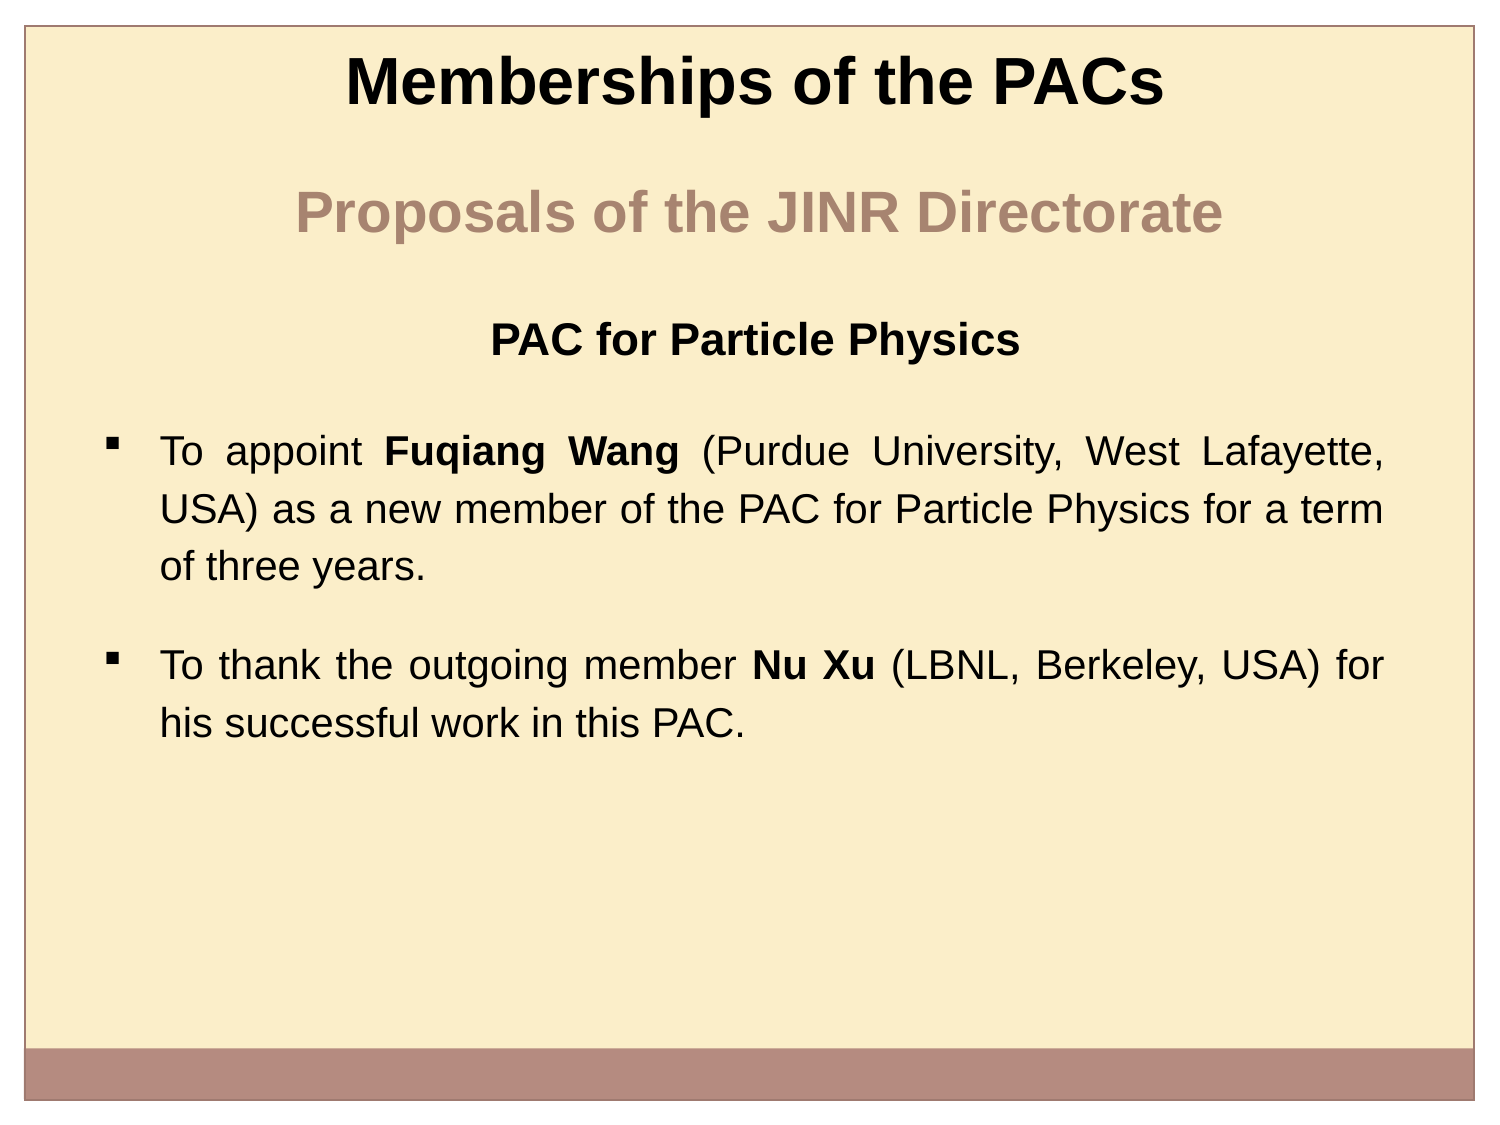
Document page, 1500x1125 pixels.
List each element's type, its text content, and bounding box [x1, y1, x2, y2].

text_box Memberships of the PACs [194, 30, 1317, 126]
text_box Proposals of the JINR Directorate [280, 180, 1241, 252]
text_box To appoint Fuqiang Wang (Purdue University, West Lafayette, USA) as a new member of the PAC for Particle Physics for a term of three years. To thank the outgoing member Nu Xu (LBNL, Berkeley, USA) for his successful work in this PAC. [88, 408, 1400, 988]
text_box PAC for Particle Physics [147, 302, 1365, 373]
